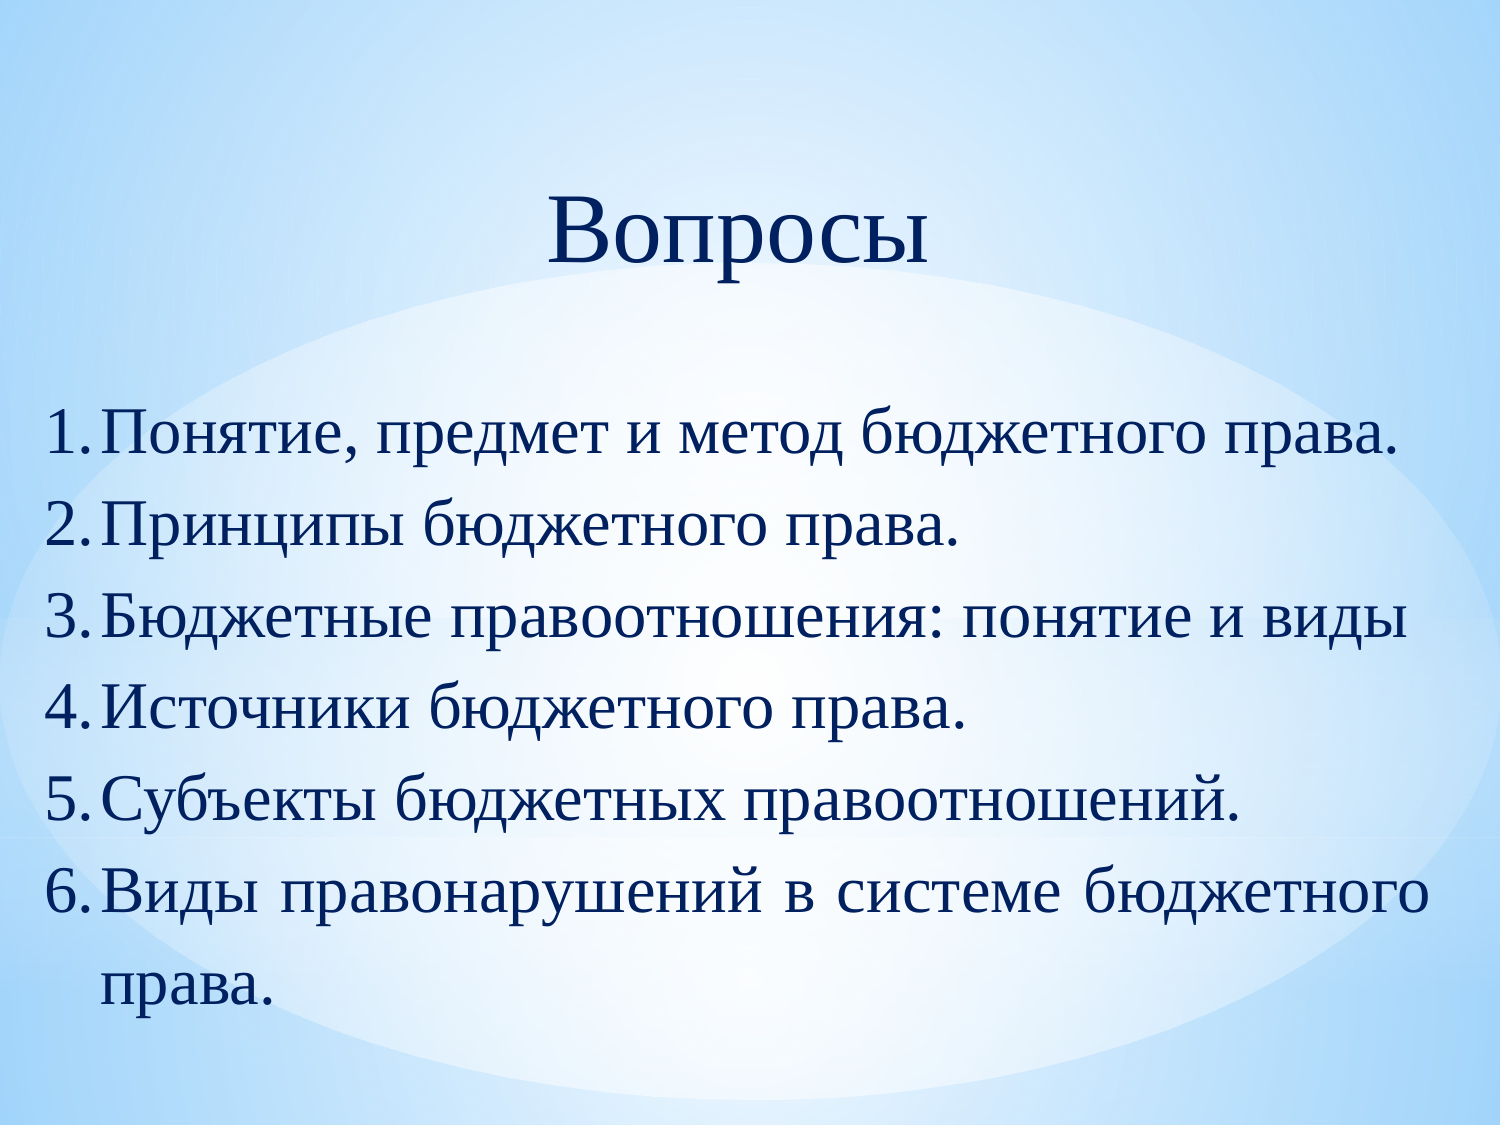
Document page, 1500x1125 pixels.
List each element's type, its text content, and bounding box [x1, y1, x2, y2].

text_box Вопросы Понятие, предмет и метод бюджетного права. Принципы бюджетного права. Бюджетные правоотношения: понятие и виды Источники бюджетного права. Субъекты бюджетных правоотношений. Виды правонарушений в системе бюджетного права. [29, 137, 1447, 1026]
